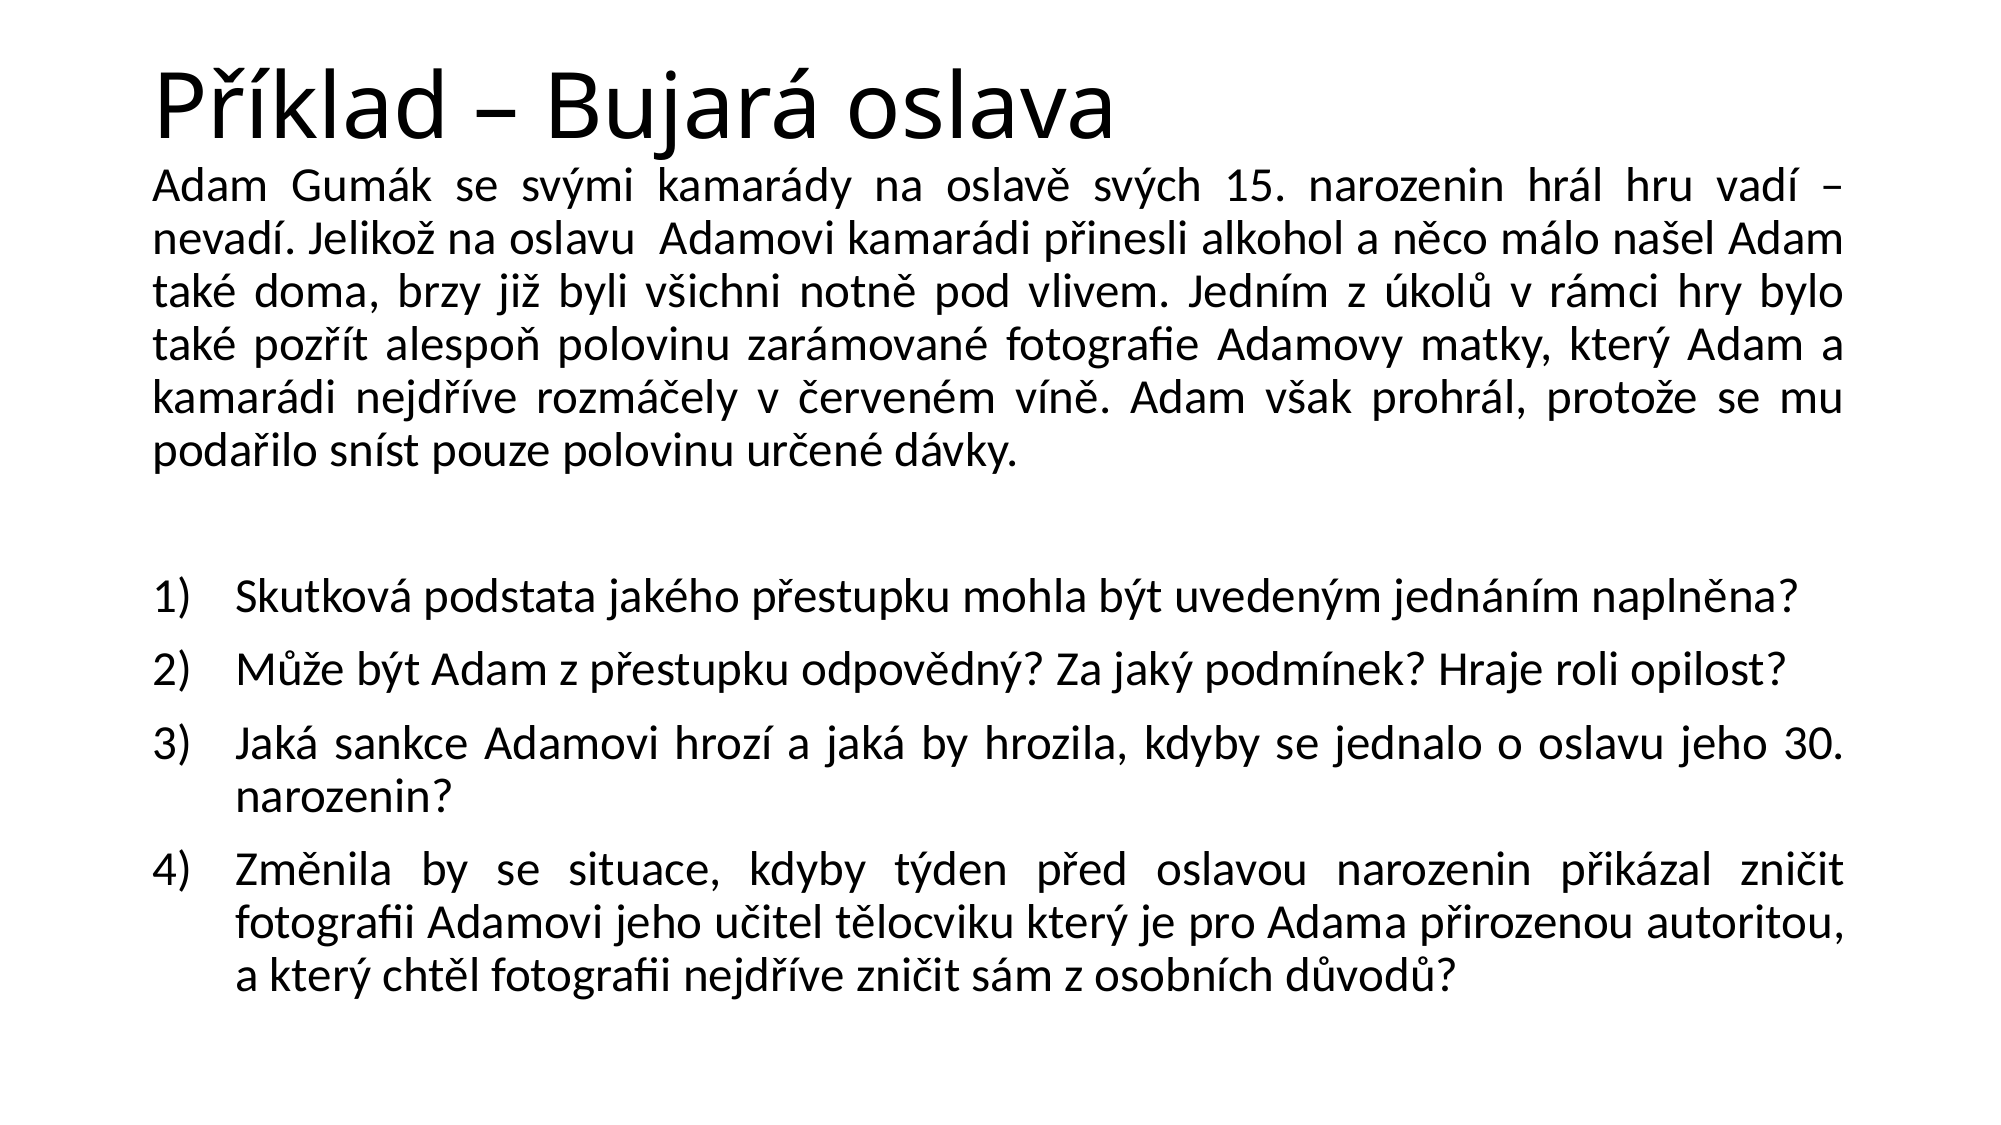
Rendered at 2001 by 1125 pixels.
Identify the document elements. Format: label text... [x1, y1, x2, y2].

title Příklad – Bujará oslava [137, 0, 1863, 151]
list Adam Gumák se svými kamarády na oslavě svých 15. narozenin hrál hru vadí – nevadí. Jelikož na oslavu Adamovi kamarádi přinesli alkohol a něco málo našel Adam také doma, brzy již byli všichni notně pod vlivem. Jedním z úkolů v rámci hry bylo také pozřít alespoň polovinu zarámované fotografie Adamovy matky, který Adam a kamarádi nejdříve rozmáčely v červeném víně. Adam však prohrál, protože se mu podařilo sníst pouze polovinu určené dávky. Skutková podstata jakého přestupku mohla být uvedeným jednáním naplněna? Může být Adam z přestupku odpovědný? Za jaký podmínek? Hraje roli opilost? Jaká sankce Adamovi hrozí a jaká by hrozila, kdyby se jednalo o oslavu jeho 30. narozenin? Změnila by se situace, kdyby týden před oslavou narozenin přikázal zničit fotografii Adamovi jeho učitel tělocviku který je pro Adama přirozenou autoritou, a který chtěl fotografii nejdříve zničit sám z osobních důvodů? [137, 151, 1863, 1014]
